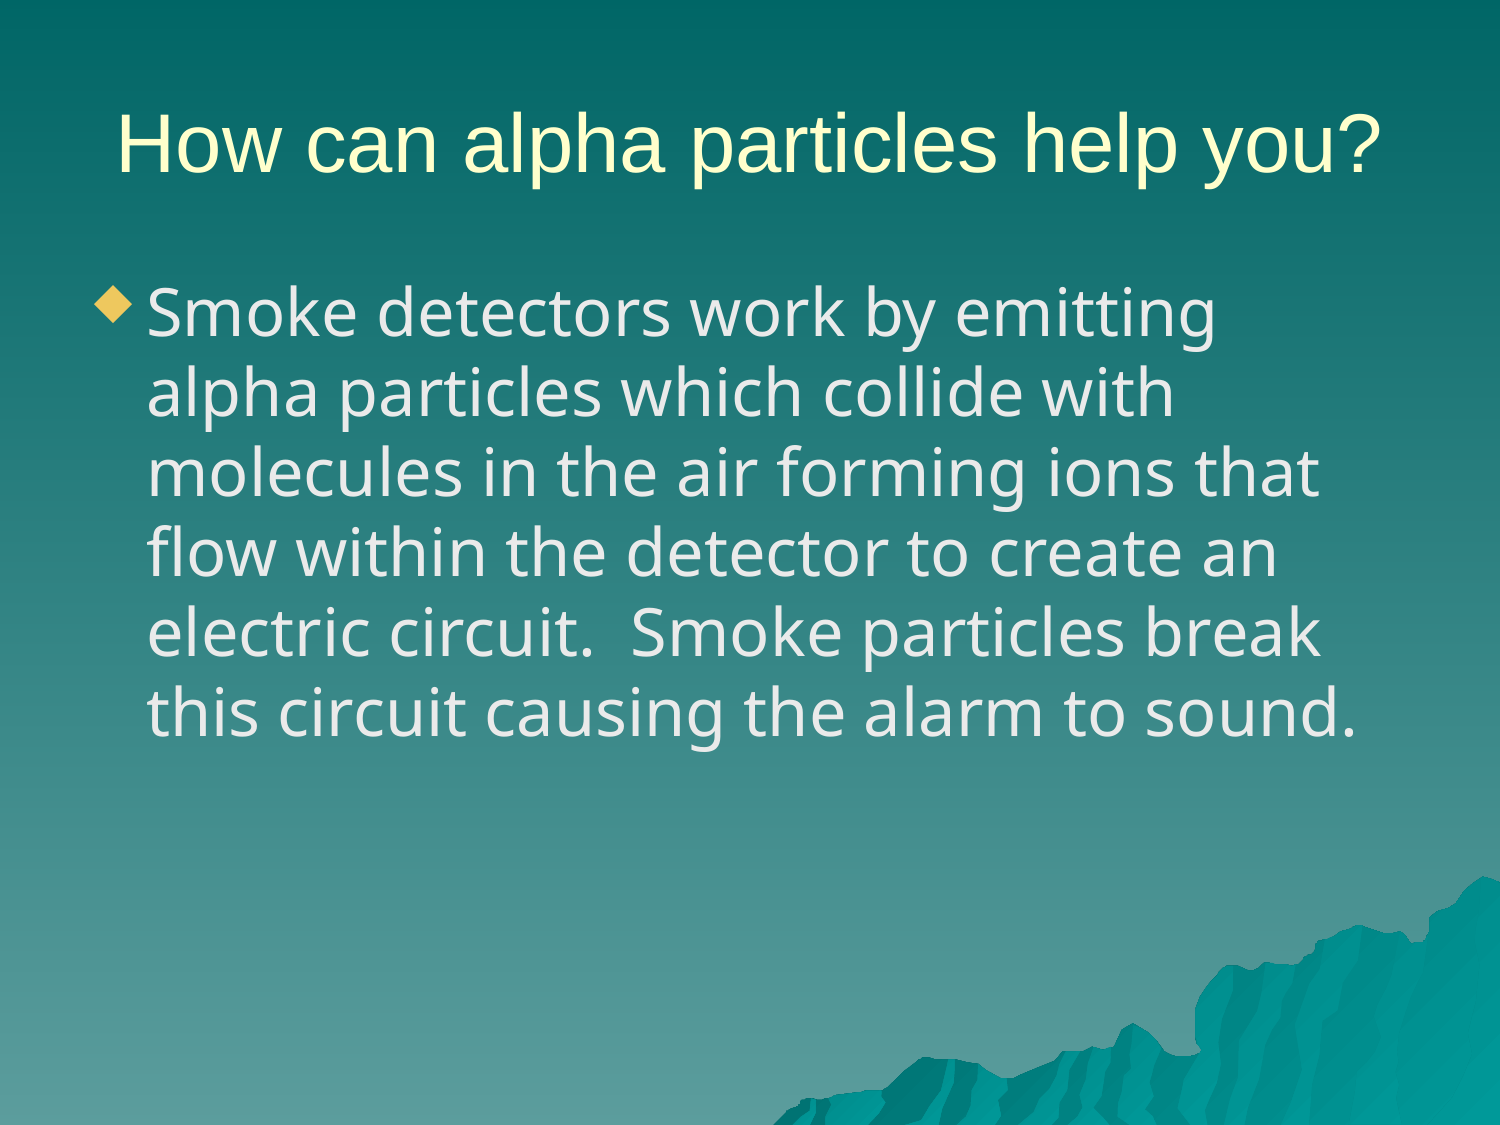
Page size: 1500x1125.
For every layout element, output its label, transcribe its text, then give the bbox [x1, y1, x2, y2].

list Smoke detectors work by emitting alpha particles which collide with molecules in the air forming ions that flow within the detector to create an electric circuit. Smoke particles break this circuit causing the alarm to sound. [75, 262, 1425, 1006]
title How can alpha particles help you? [75, 45, 1425, 233]
